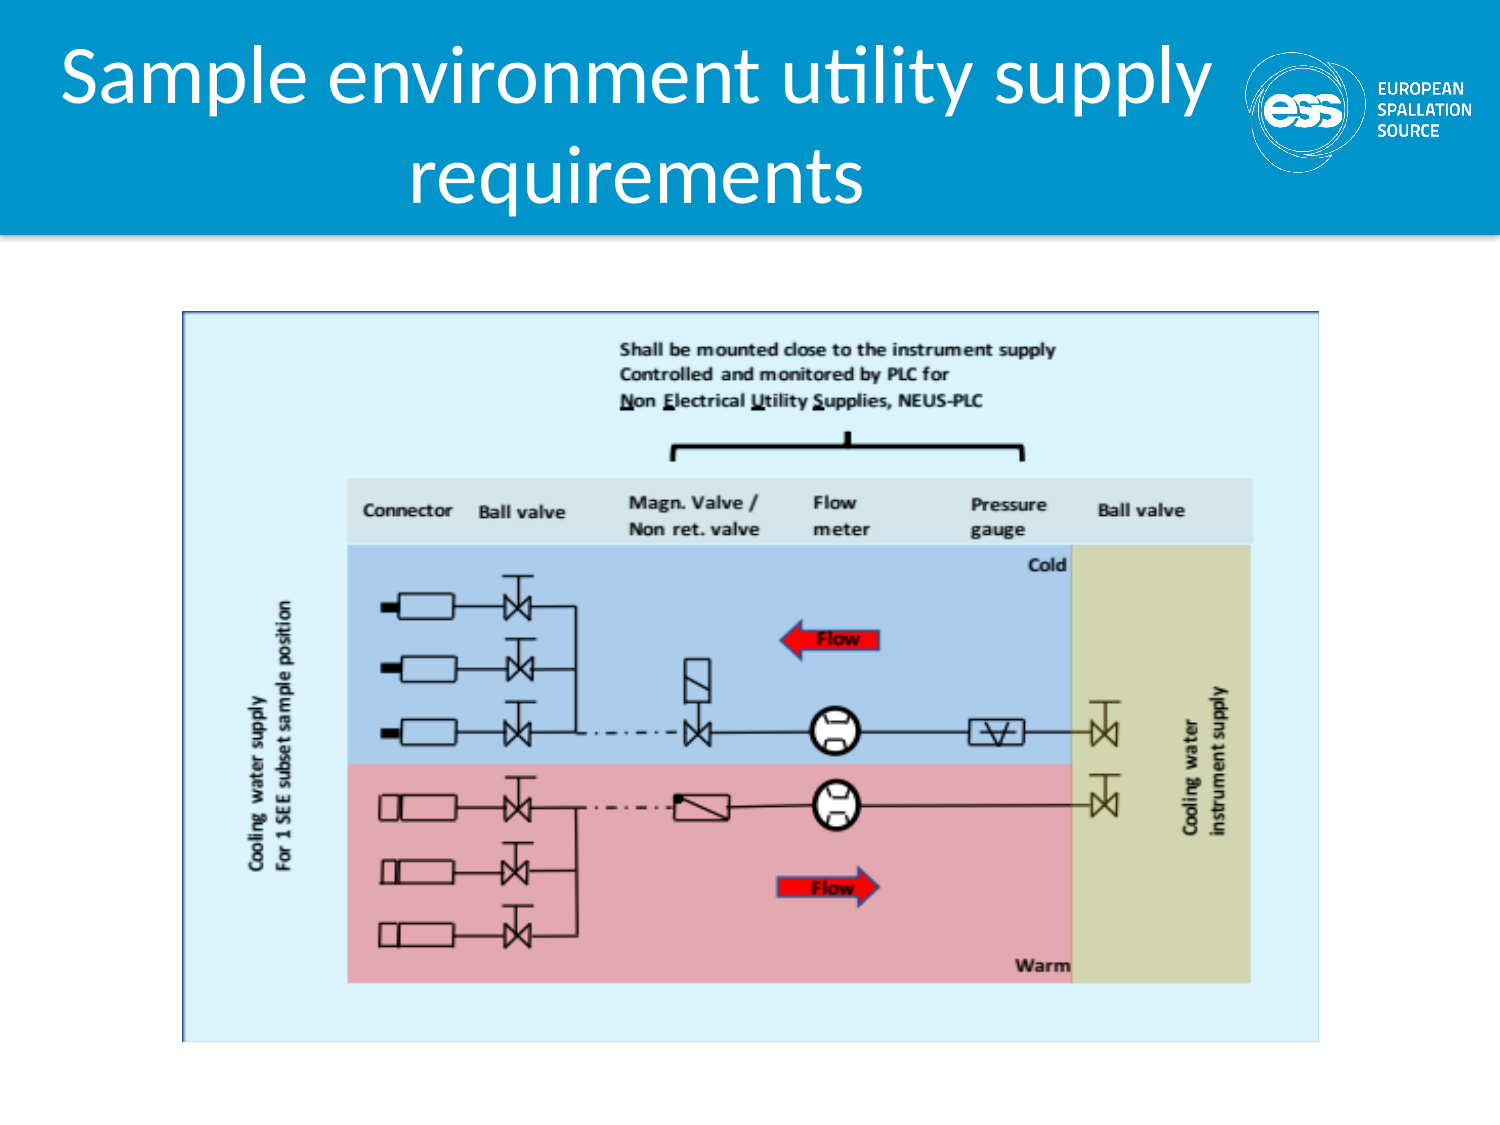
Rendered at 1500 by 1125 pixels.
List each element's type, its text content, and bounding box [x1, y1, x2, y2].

picture [181, 311, 1319, 1042]
text_box Sample environment utility supply requirements [0, 0, 1275, 242]
picture [1432, 125, 1438, 136]
picture [1398, 109, 1406, 115]
picture [1400, 83, 1407, 94]
picture [1418, 104, 1423, 115]
picture [1379, 83, 1385, 94]
picture [1275, 106, 1342, 127]
picture [1409, 104, 1415, 115]
picture [1454, 83, 1458, 94]
picture [1423, 83, 1430, 94]
picture [1436, 104, 1444, 115]
picture [1443, 86, 1450, 93]
picture [1389, 104, 1393, 115]
picture [1275, 94, 1340, 113]
picture [1422, 125, 1428, 134]
